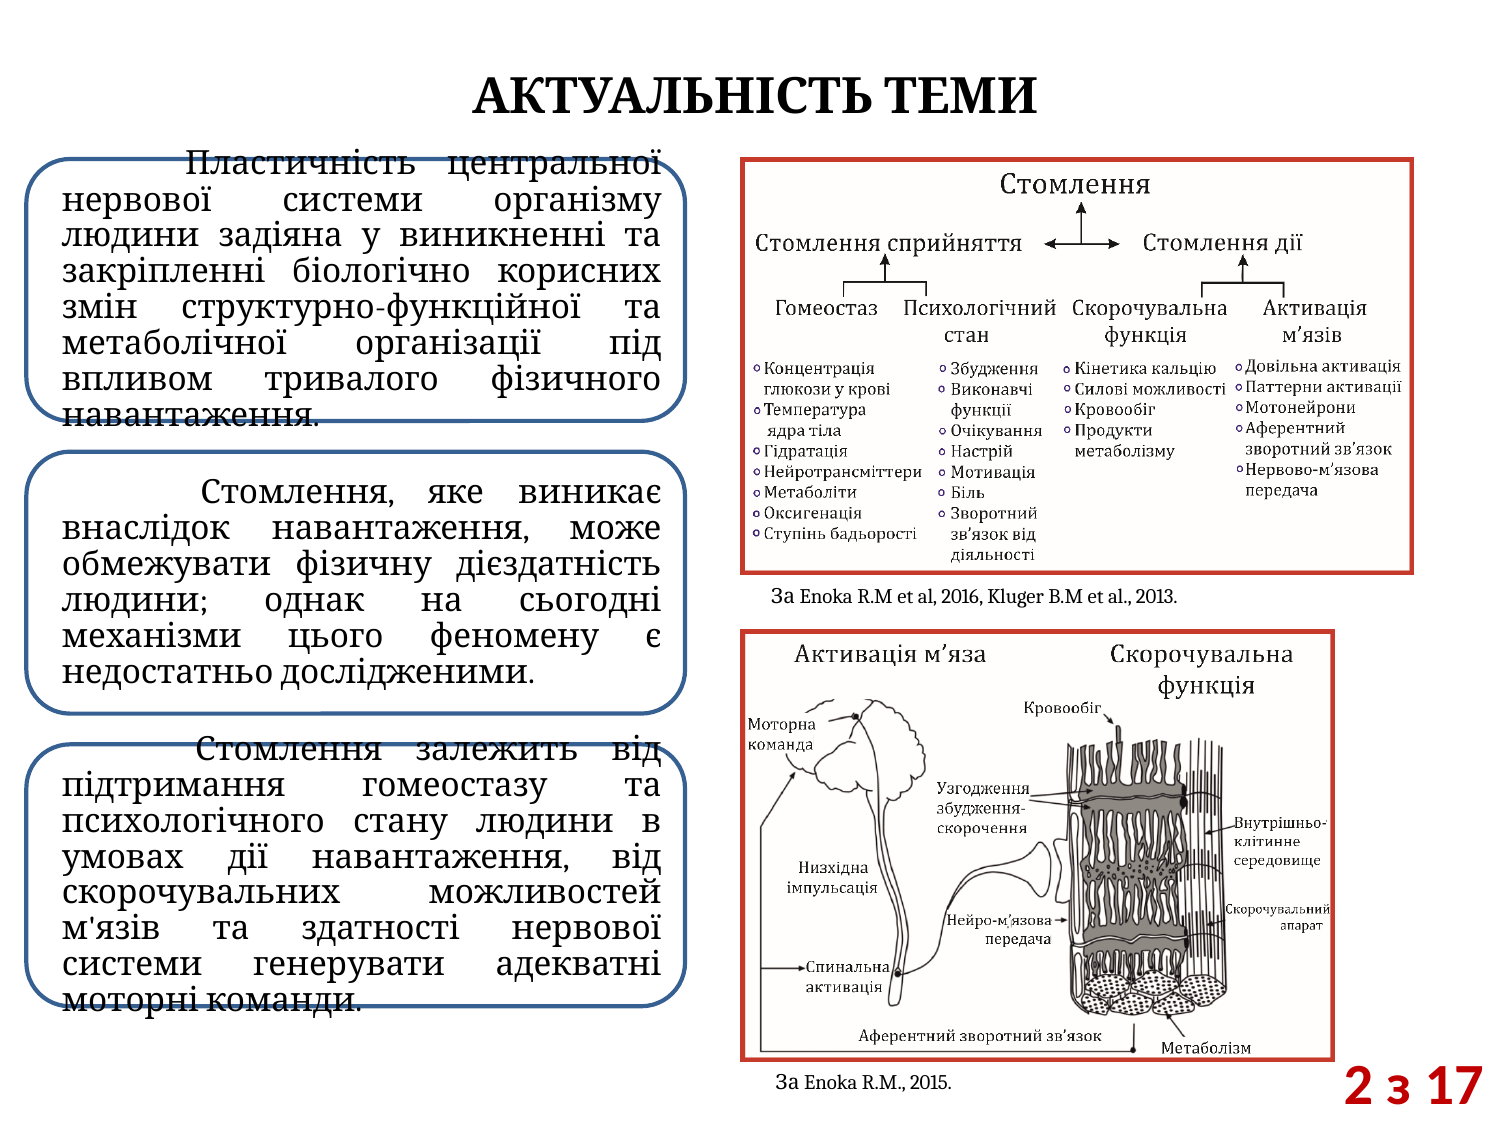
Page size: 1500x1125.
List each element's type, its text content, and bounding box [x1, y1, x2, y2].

text_box За Enoka R.M., 2015. [760, 1069, 967, 1102]
text_box 2 з 17 [1329, 1039, 1499, 1124]
picture [740, 628, 1335, 1063]
picture [740, 157, 1414, 576]
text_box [26, 128, 686, 1038]
list [62, 153, 1413, 1083]
title АКТУАЛЬНІСТЬ ТЕМИ [80, 0, 1431, 188]
text_box За Enoka R.M et al, 2016, Kluger B.M et al., 2013. [756, 585, 1379, 615]
